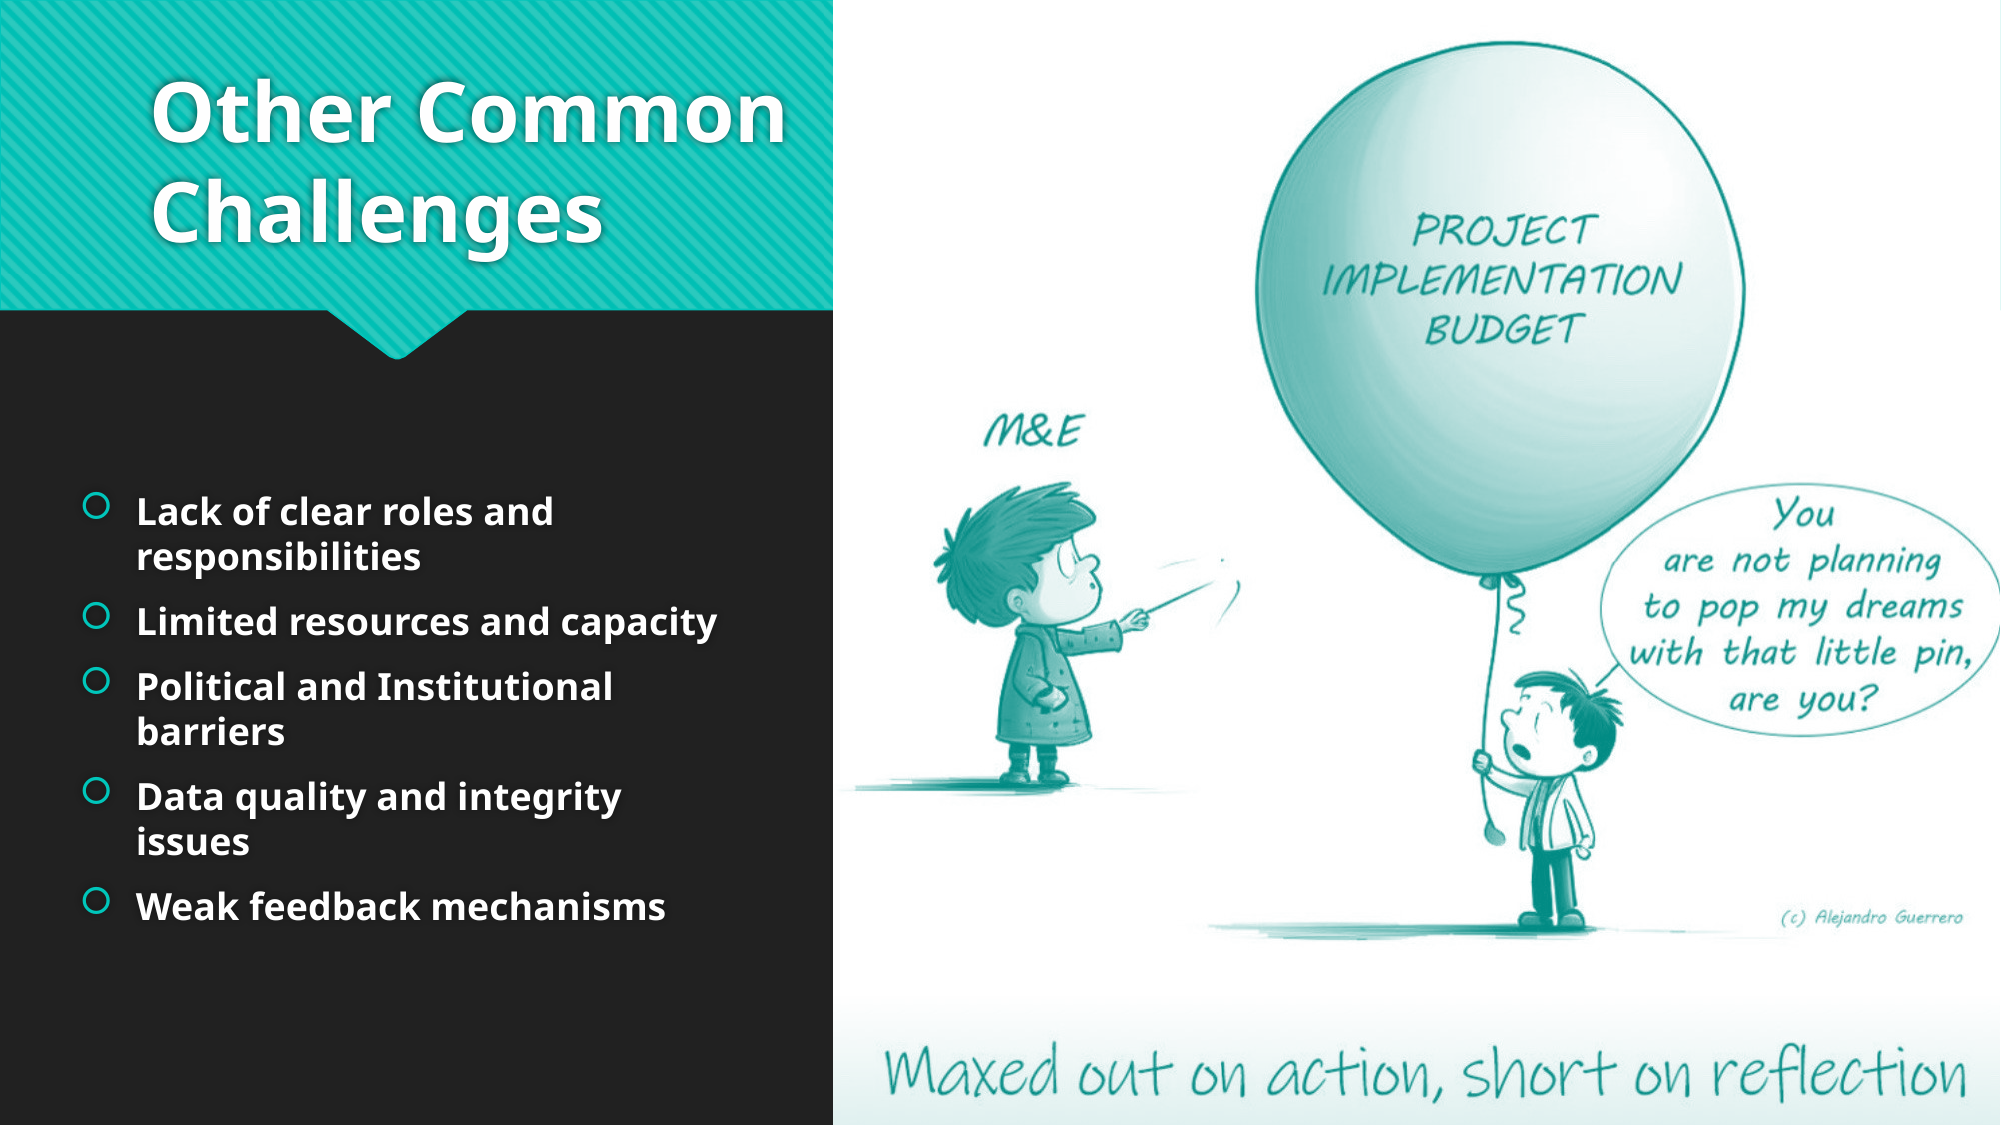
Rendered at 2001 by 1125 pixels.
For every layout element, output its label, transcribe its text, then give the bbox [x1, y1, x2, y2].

list Lack of clear roles and responsibilities Limited resources and capacity Political and Institutional barriers Data quality and integrity issues Weak feedback mechanisms [64, 364, 757, 1052]
title Other Common Challenges [134, 73, 827, 268]
picture [832, 0, 2000, 1125]
